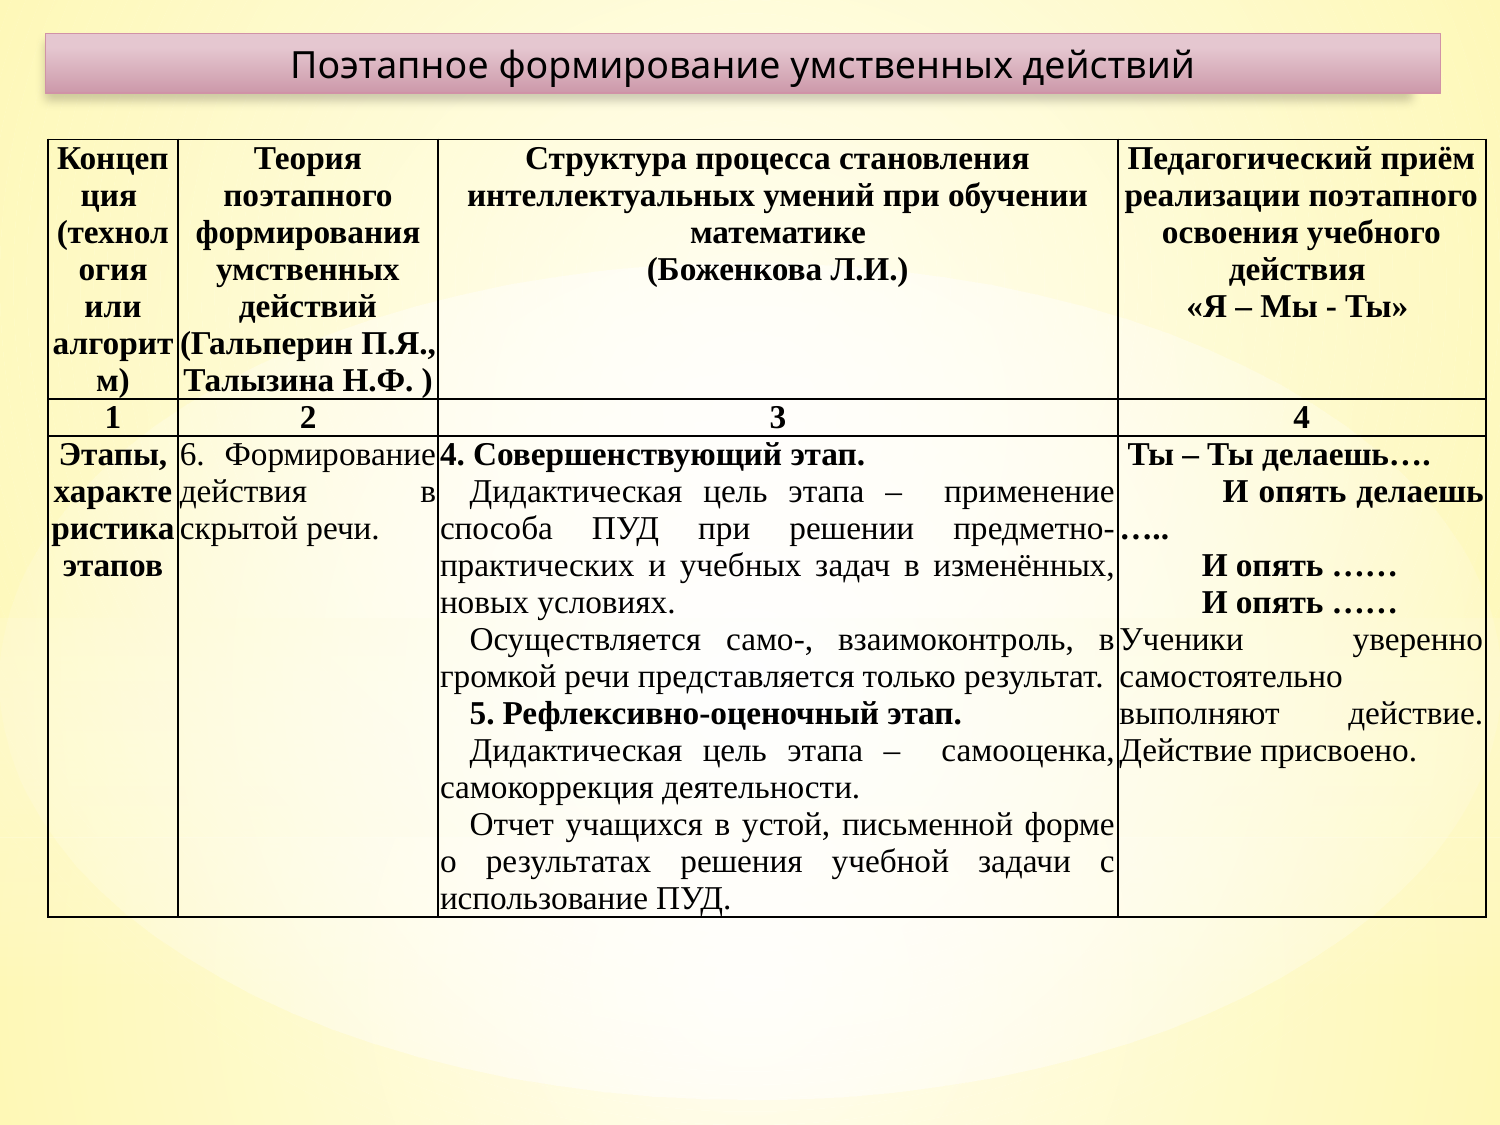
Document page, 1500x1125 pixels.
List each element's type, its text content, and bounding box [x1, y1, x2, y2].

table_header Педагогический приём реализации поэтапного освоения учебного действия «Я – Мы - Ты» [1119, 140, 1485, 398]
table_cell 3 [439, 400, 1117, 435]
table_header Структура процесса становления интеллектуальных умений при обучении математике (Боженкова Л.И.) [439, 140, 1117, 398]
text_box Поэтапное формирование умственных действий [45, 33, 1441, 94]
table_cell Этапы, характеристика этапов [49, 437, 177, 916]
table_header Теория поэтапного формирования умственных действий (Гальперин П.Я., Талызина Н.Ф. ) [179, 140, 437, 398]
table_header Концепция (технология или алгоритм) [49, 140, 177, 398]
table_cell 4 [1119, 400, 1485, 435]
table_cell Ты – Ты делаешь…. И опять делаешь ….. И опять …… И опять …… Ученики уверенно самостоятельно выполняют действие. Действие присвоено. [1119, 437, 1485, 916]
table_cell 2 [179, 400, 437, 435]
table_cell 1 [49, 400, 177, 435]
table_cell 4. Совершенствующий этап. Дидактическая цель этапа – применение способа ПУД при решении предметно-практических и учебных задач в изменённых, новых условиях. Осуществляется само-, взаимоконтроль, в громкой речи представляется только результат. 5. Рефлексивно-оценочный этап. Дидактическая цель этапа – самооценка, самокоррекция деятельности. Отчет учащихся в устой, письменной форме о результатах решения учебной задачи с использование ПУД. [439, 437, 1117, 916]
table_cell 6. Формирование действия в скрытой речи. [179, 437, 437, 916]
